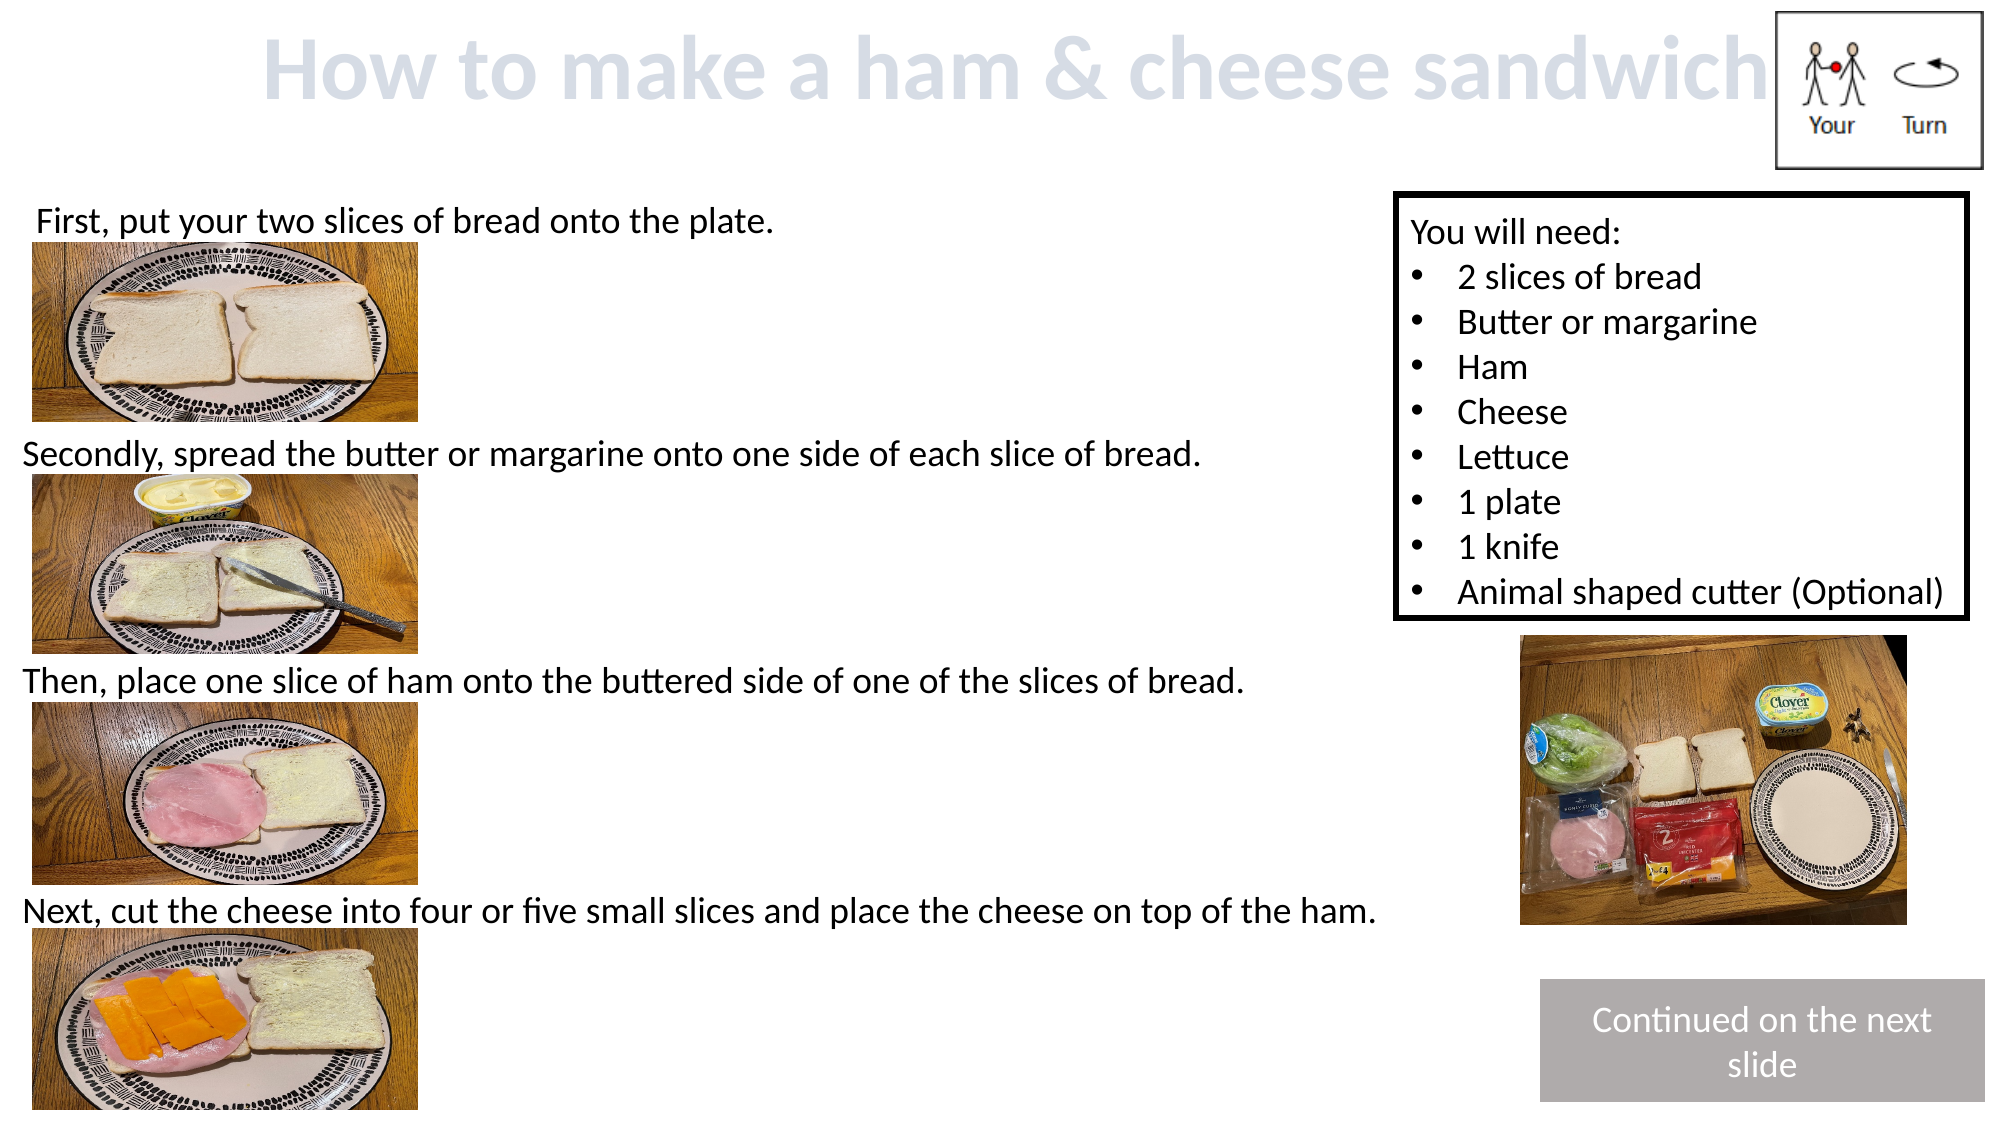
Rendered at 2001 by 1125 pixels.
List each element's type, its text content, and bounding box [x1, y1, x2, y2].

text_box Then, place one slice of ham onto the buttered side of one of the slices of bread. [7, 649, 1520, 709]
text_box Continued on the next slide [1540, 979, 1985, 1102]
picture [32, 928, 418, 1110]
text_box Next, cut the cheese into four or five small slices and place the cheese on top of the ham. [7, 879, 1743, 939]
picture [32, 702, 418, 885]
text_box [1148, 692, 2000, 977]
text_box Secondly, spread the butter or margarine onto one side of each slice of bread. [7, 422, 1524, 482]
picture [32, 242, 418, 422]
text_box You will need: 2 slices of bread Butter or margarine Ham Cheese Lettuce 1 plate 1 knife Animal shaped cutter (Optional) [1395, 199, 2000, 620]
text_box First, put your two slices of bread onto the plate. [21, 188, 1510, 339]
text_box [1510, 193, 1968, 199]
picture [32, 474, 418, 654]
picture [1775, 11, 1984, 170]
text_box How to make a ham & cheese sandwich [67, 0, 1968, 125]
picture [1520, 635, 1907, 926]
